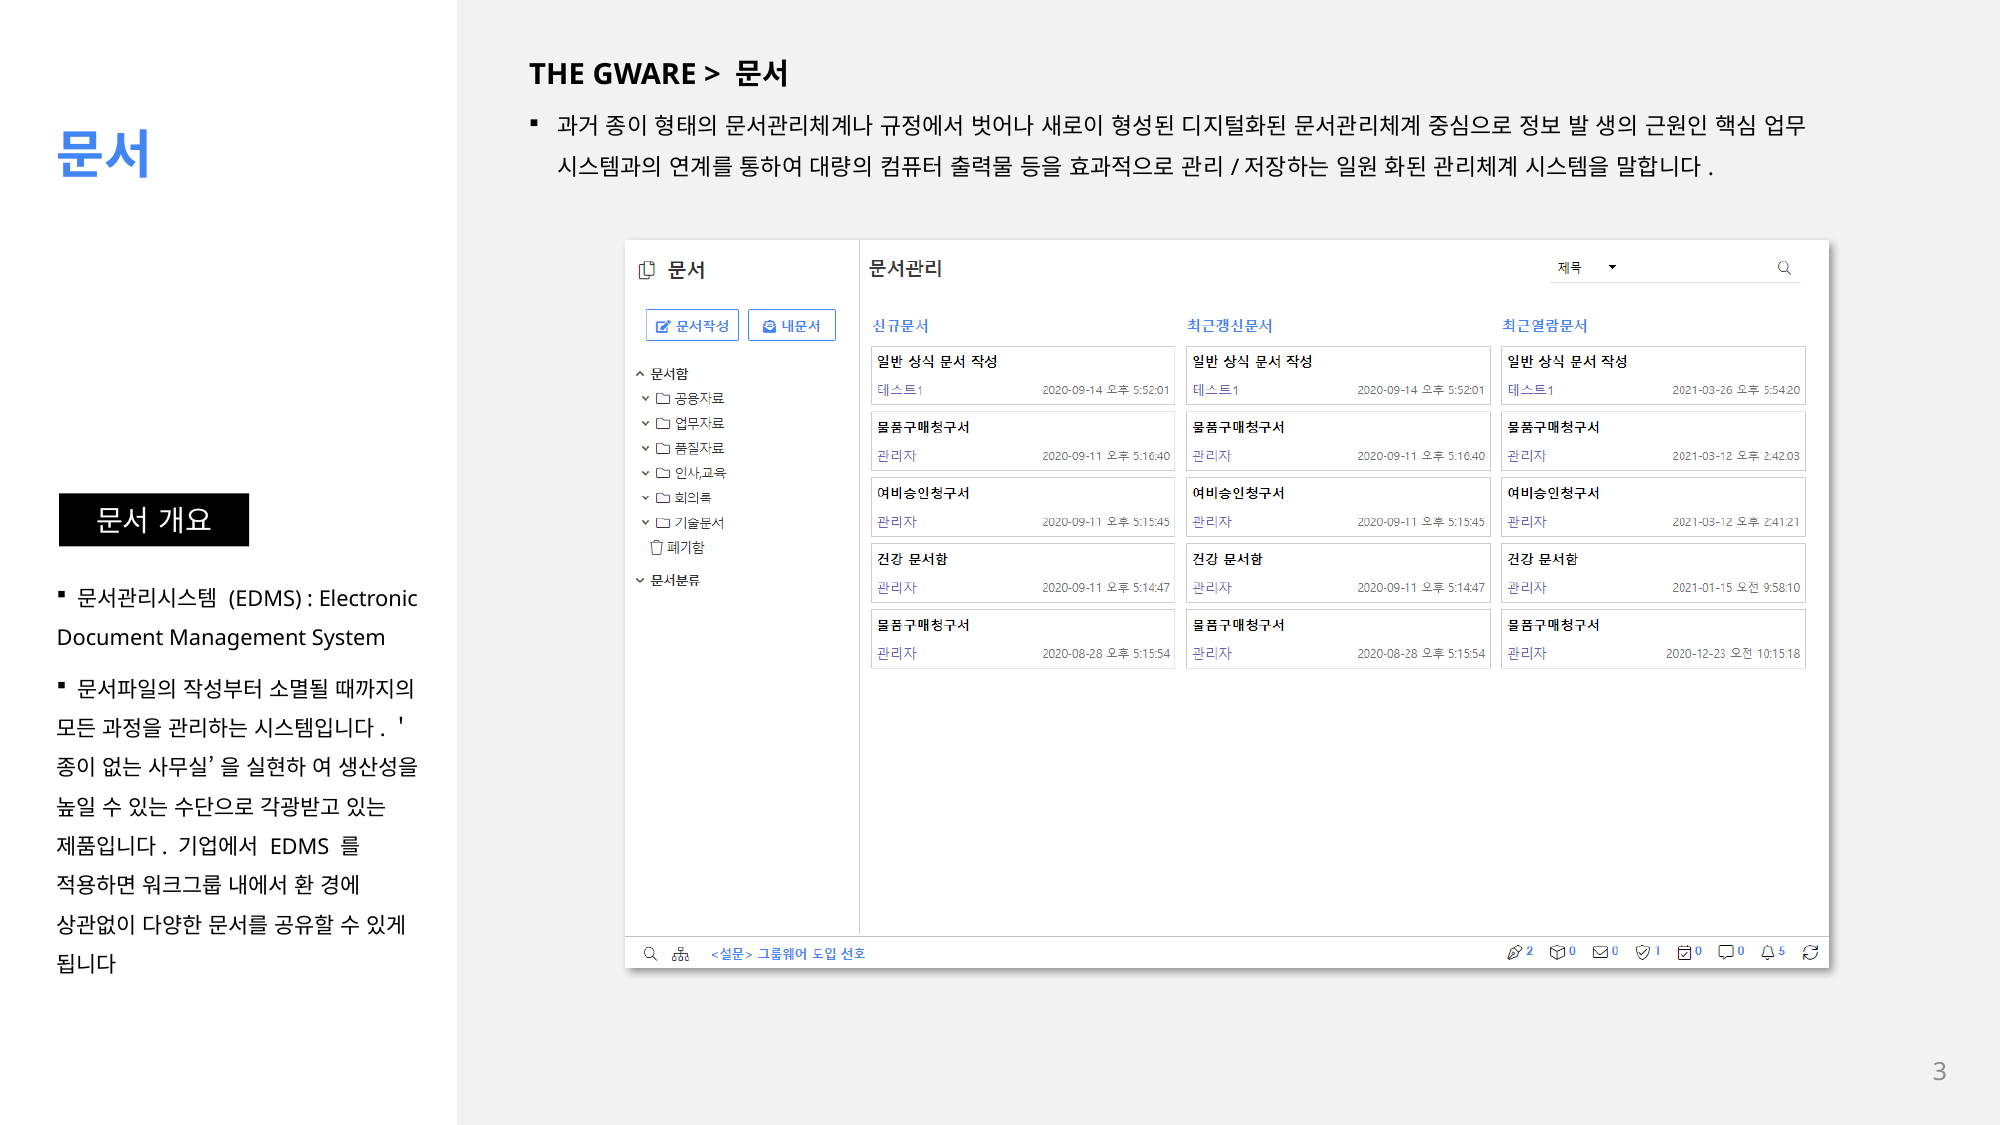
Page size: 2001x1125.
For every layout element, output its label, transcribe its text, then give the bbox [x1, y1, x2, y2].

text_box THE GWARE > 문서 [514, 30, 869, 90]
text_box 문서 [41, 114, 410, 192]
text_box 문서관리시스템 (EDMS) : Electronic Document Management System 문서파일의 작성부터 소멸될 때까지의 모든 과정을 관리하는 시스템입니다.＇종이 없는 사무실’ 을 실현하 여 생산성을 높일 수 있는 수단으로 각광받고 있는 제품입니다. 기업에서 EDMS 를 적용하면 워크그룹 내에서 환 경에 상관없이 다양한 문서를 공유할 수 있게 됩니다 [41, 563, 457, 985]
text_box 문서 개요 [58, 492, 250, 548]
picture [625, 240, 1829, 968]
text_box 과거 종이 형태의 문서관리체계나 규정에서 벗어나 새로이 형성된 디지털화된 문서관리체계 중심으로 정보 발 생의 근원인 핵심 업무 시스템과의 연계를 통하여 대량의 컴퓨터 출력물 등을 효과적으로 관리/저장하는 일원 화된 관리체계 시스템을 말합니다. [514, 90, 1905, 188]
